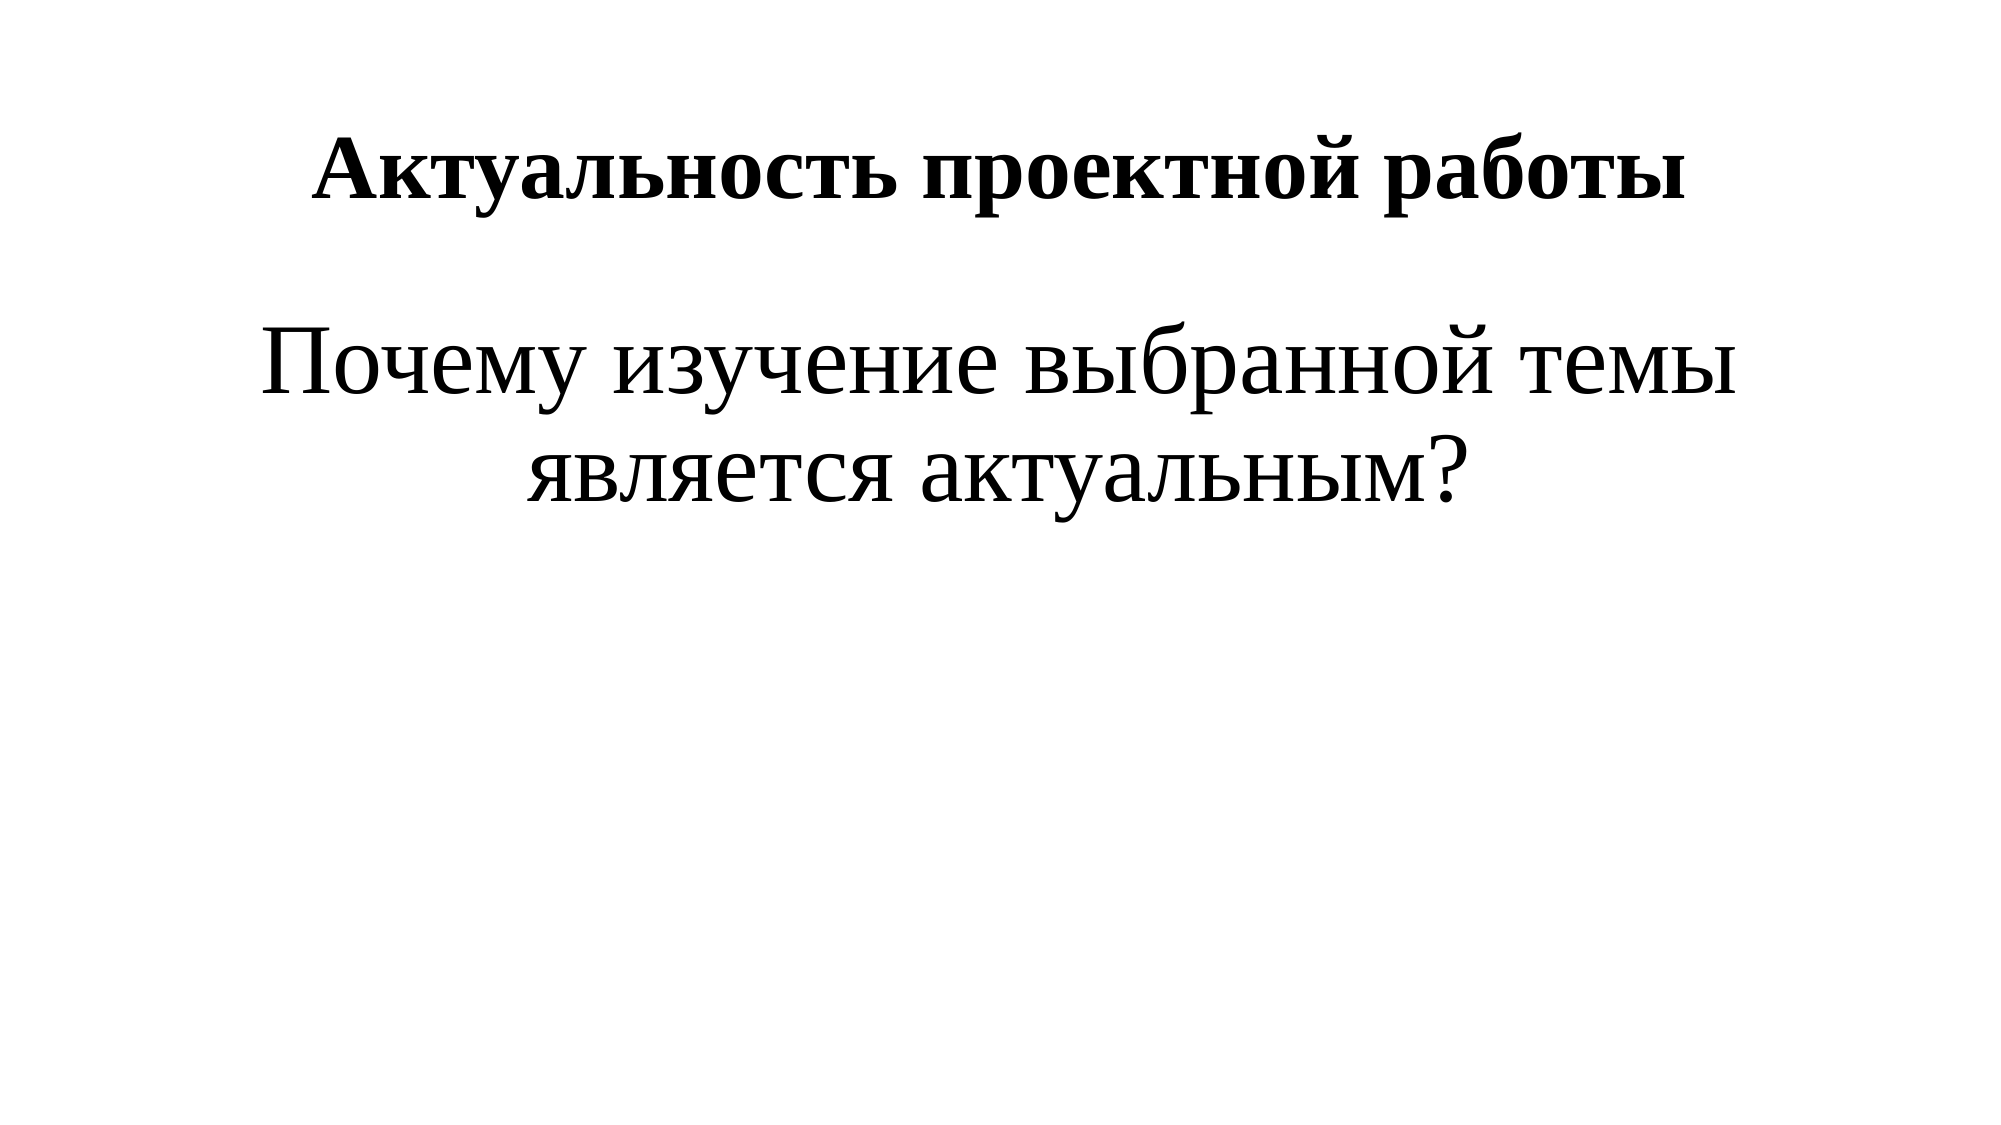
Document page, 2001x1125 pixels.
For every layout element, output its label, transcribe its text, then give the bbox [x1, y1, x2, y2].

list Почему изучение выбранной темы является актуальным? [137, 299, 1863, 1014]
title Актуальность проектной работы [137, 59, 1863, 278]
